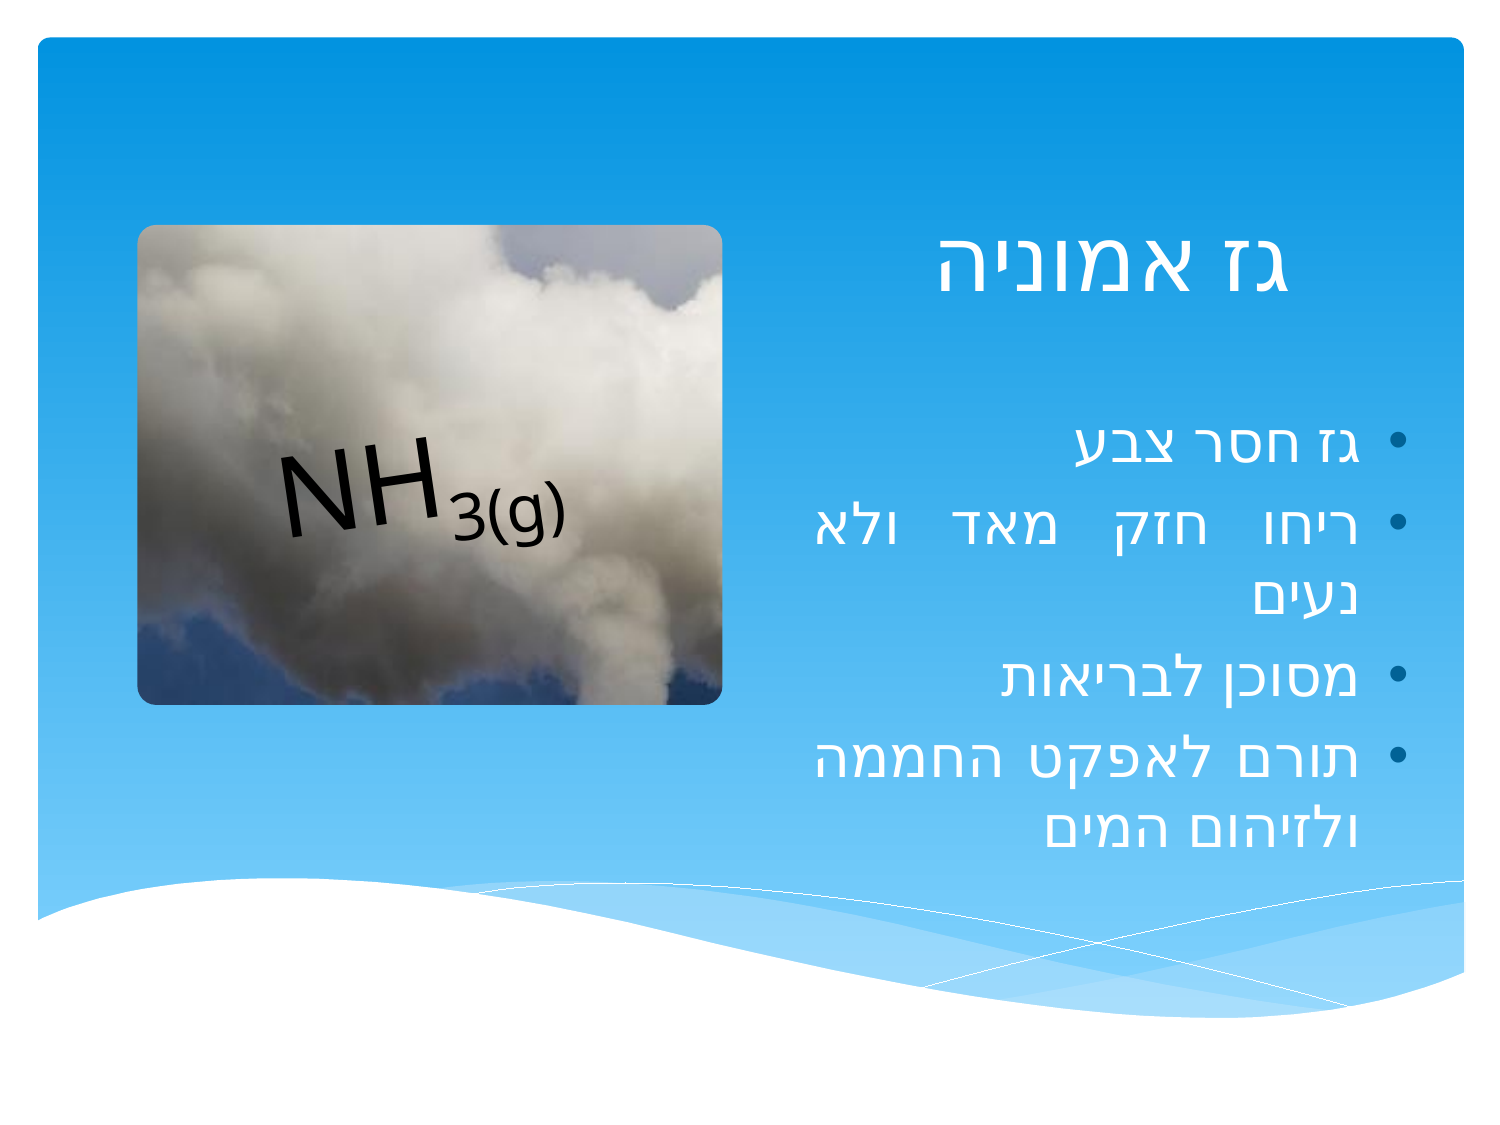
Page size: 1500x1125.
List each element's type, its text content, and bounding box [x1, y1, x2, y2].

title גז אמוניה [799, 55, 1425, 455]
list גז חסר צבע ריחו חזק מאד ולא נעים מסוכן לבריאות תורם לאפקט החממה ולזיהום המים [797, 397, 1424, 835]
picture [137, 224, 723, 706]
